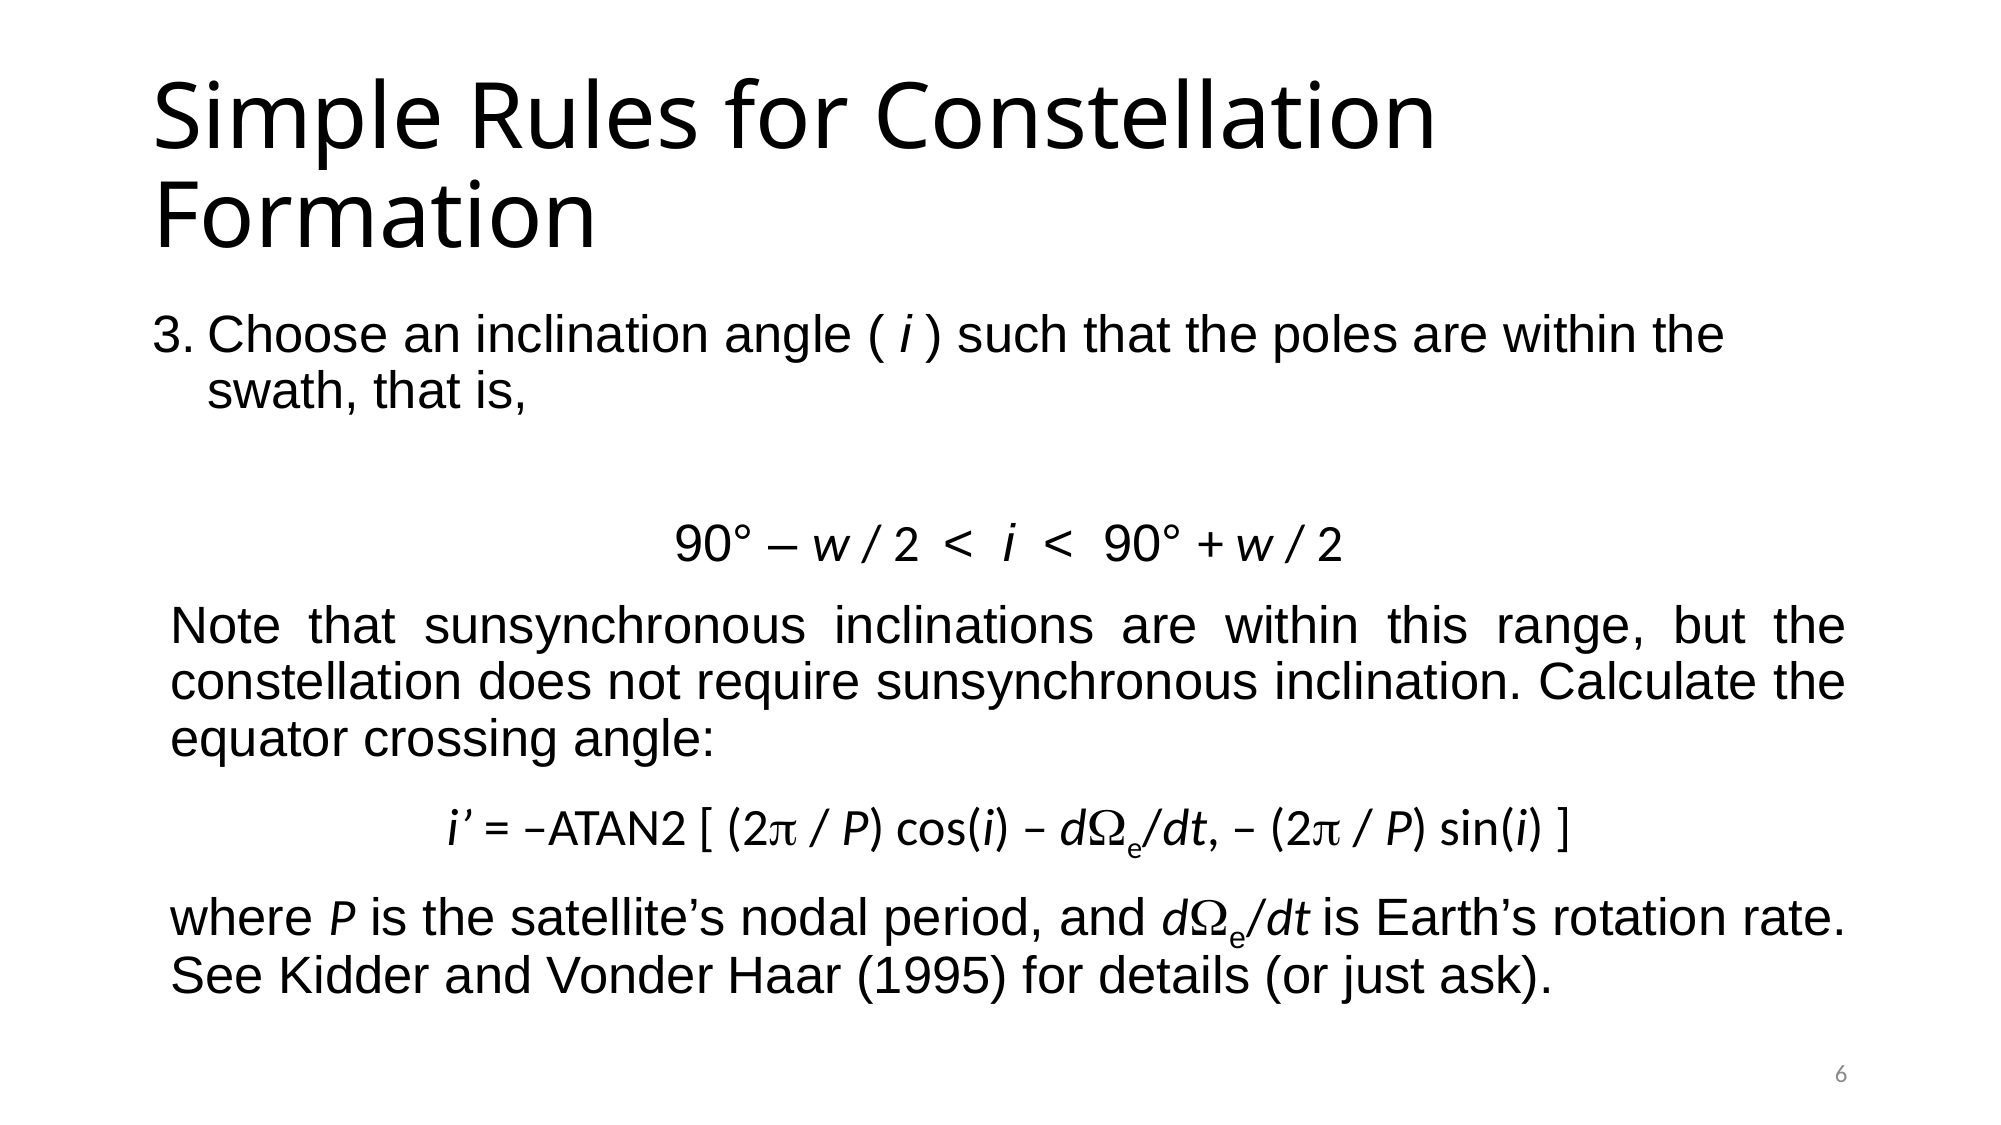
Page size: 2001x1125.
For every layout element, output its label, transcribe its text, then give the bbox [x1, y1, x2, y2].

list Choose an inclination angle ( i ) such that the poles are within the swath, that is, 90° – w / 2 < i < 90° + w / 2 Note that sunsynchronous inclinations are within this range, but the constellation does not require sunsynchronous inclination. Calculate the equator crossing angle: i’ = –ATAN2 [ (2 / P) cos(i) – de/dt, – (2 / P) sin(i) ] where P is the satellite’s nodal period, and de/dt is Earth’s rotation rate. See Kidder and Vonder Haar (1995) for details (or just ask). [137, 299, 1863, 1014]
slide_number 6 [1412, 1042, 1863, 1103]
title Simple Rules for Constellation Formation [137, 59, 1863, 278]
